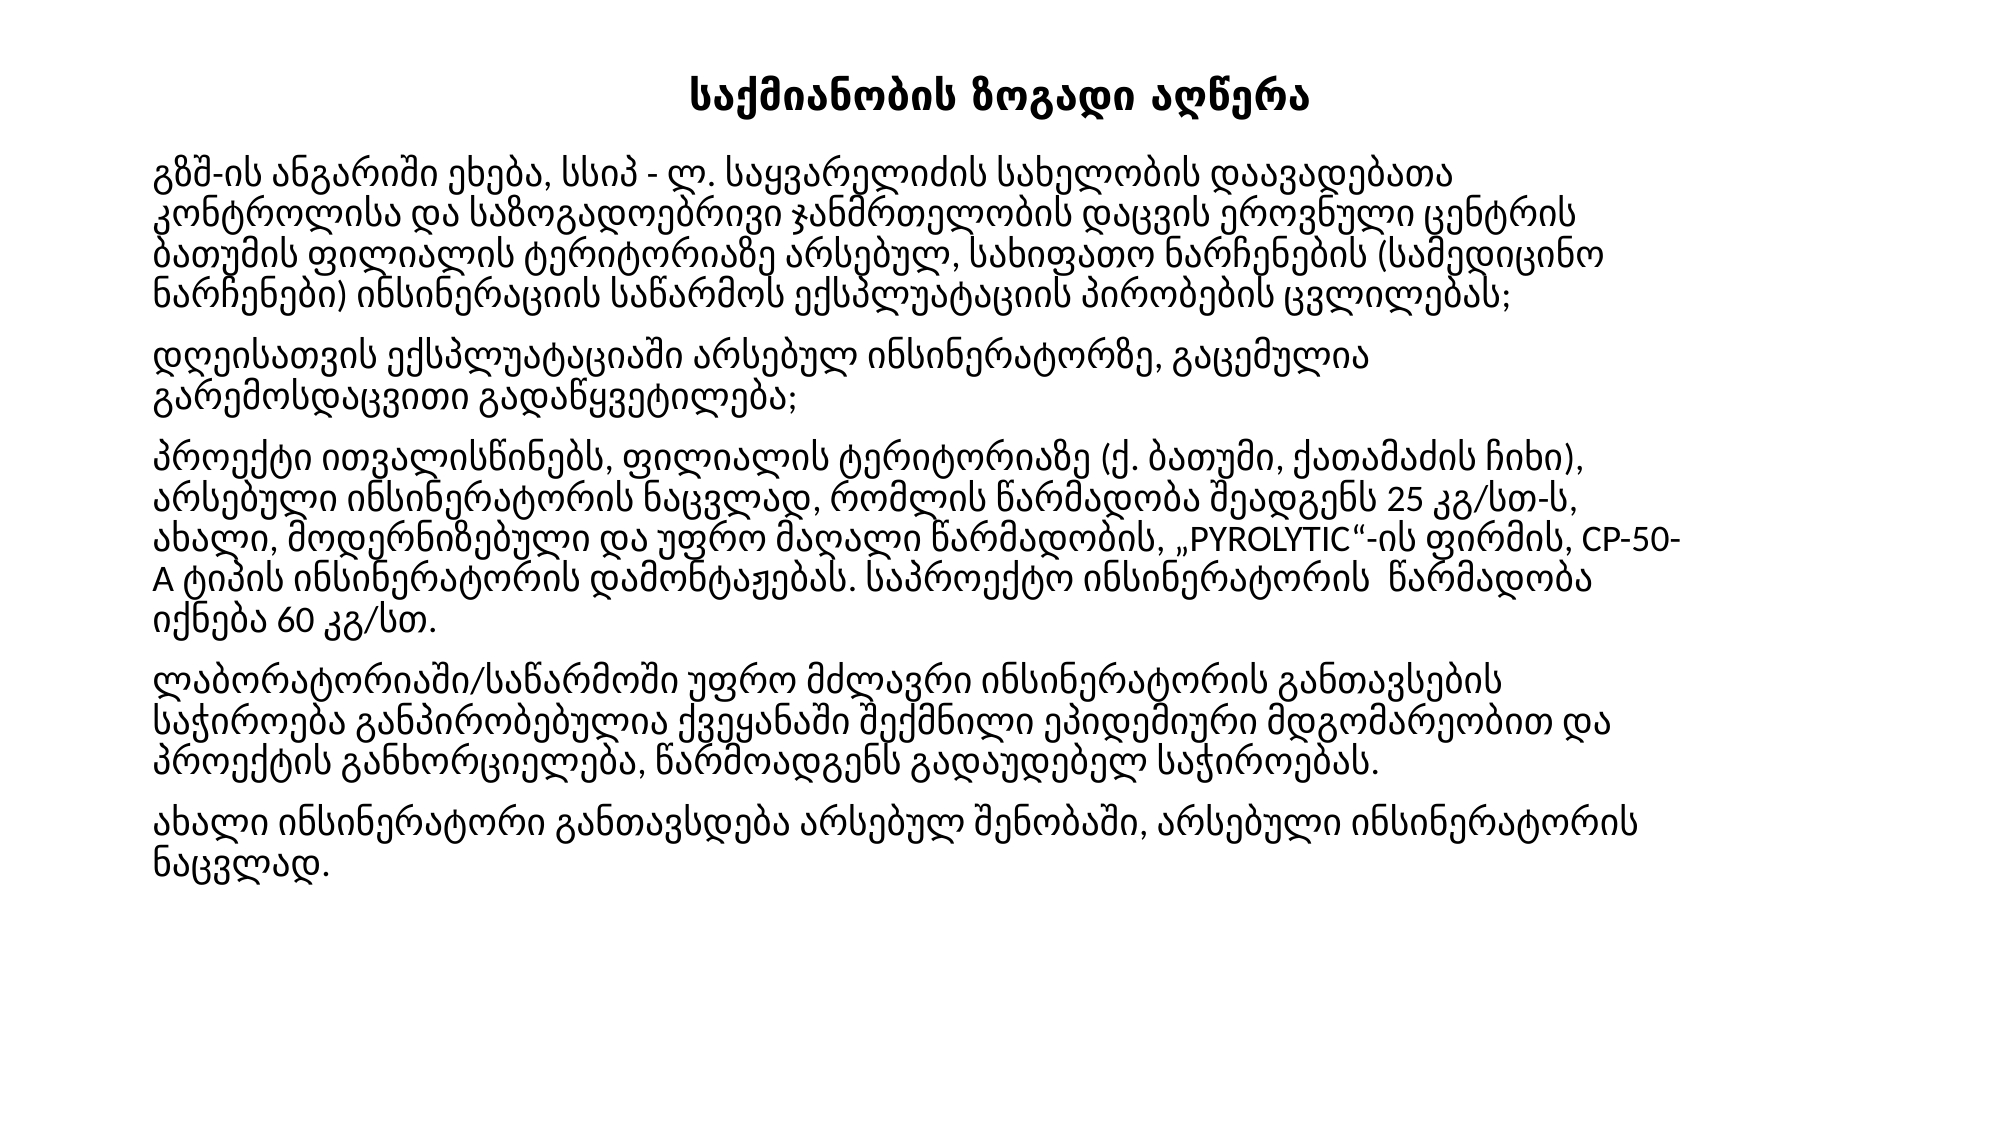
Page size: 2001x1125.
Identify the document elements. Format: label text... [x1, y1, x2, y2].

list გზშ-ის ანგარიში ეხება, სსიპ - ლ. საყვარელიძის სახელობის დაავადებათა კონტროლისა და საზოგადოებრივი ჯანმრთელობის დაცვის ეროვნული ცენტრის ბათუმის ფილიალის ტერიტორიაზე არსებულ, სახიფათო ნარჩენების (სამედიცინო ნარჩენები) ინსინერაციის საწარმოს ექსპლუატაციის პირობების ცვლილებას; დღეისათვის ექსპლუატაციაში არსებულ ინსინერატორზე, გაცემულია გარემოსდაცვითი გადაწყვეტილება; პროექტი ითვალისწინებს, ფილიალის ტერიტორიაზე (ქ. ბათუმი, ქათამაძის ჩიხი), არსებული ინსინერატორის ნაცვლად, რომლის წარმადობა შეადგენს 25 კგ/სთ-ს, ახალი, მოდერნიზებული და უფრო მაღალი წარმადობის, „PYROLYTIC“-ის ფირმის, CP-50-A ტიპის ინსინერატორის დამონტაჟებას. საპროექტო ინსინერატორის წარმადობა იქნება 60 კგ/სთ. ლაბორატორიაში/საწარმოში უფრო მძლავრი ინსინერატორის განთავსების საჭიროება განპირობებულია ქვეყანაში შექმნილი ეპიდემიური მდგომარეობით და პროექტის განხორციელება, წარმოადგენს გადაუდებელ საჭიროებას. ახალი ინსინერატორი განთავსდება არსებულ შენობაში, არსებული ინსინერატორის ნაცვლად. [137, 146, 1707, 972]
title საქმიანობის ზოგადი აღწერა [137, 46, 1863, 147]
